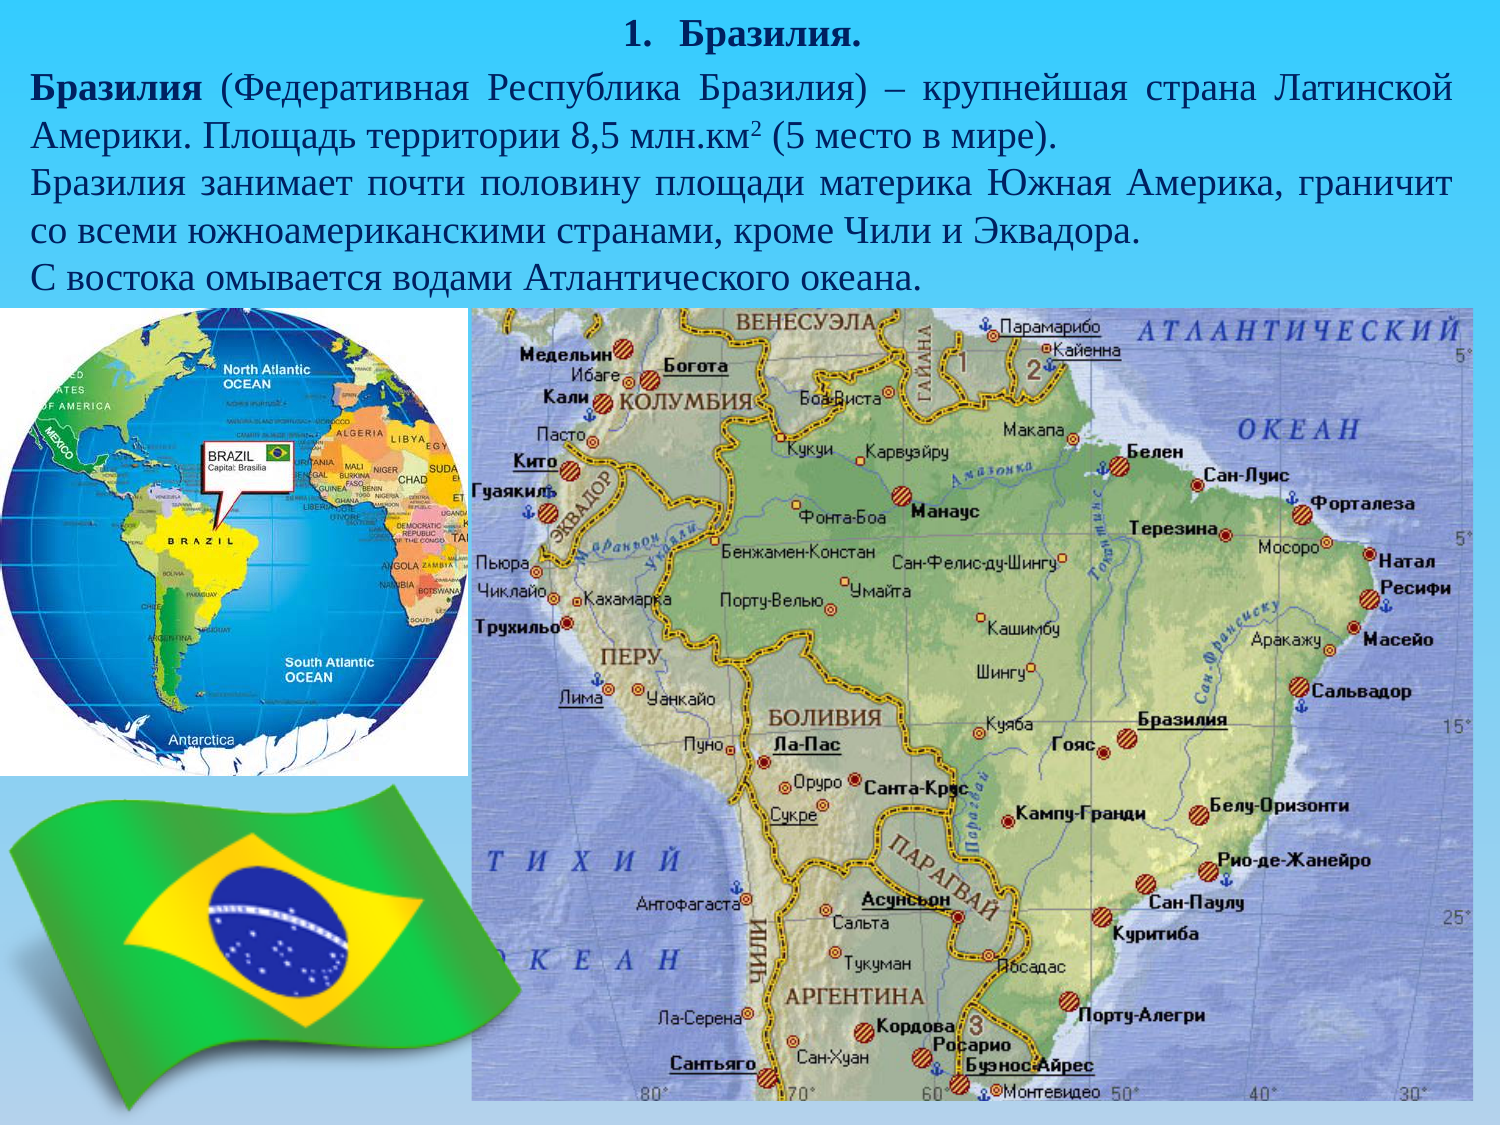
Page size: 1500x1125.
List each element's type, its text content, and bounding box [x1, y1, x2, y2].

text_box Бразилия. Бразилия (Федеративная Республика Бразилия) – крупнейшая страна Латинской Америки. Площадь территории 8,5 млн.км2 (5 место в мире). Бразилия занимает почти половину площади материка Южная Америка, граничит со всеми южноамериканскими странами, кроме Чили и Эквадора. С востока омывается водами Атлантического океана. [15, 0, 1470, 306]
picture [0, 308, 1474, 1125]
